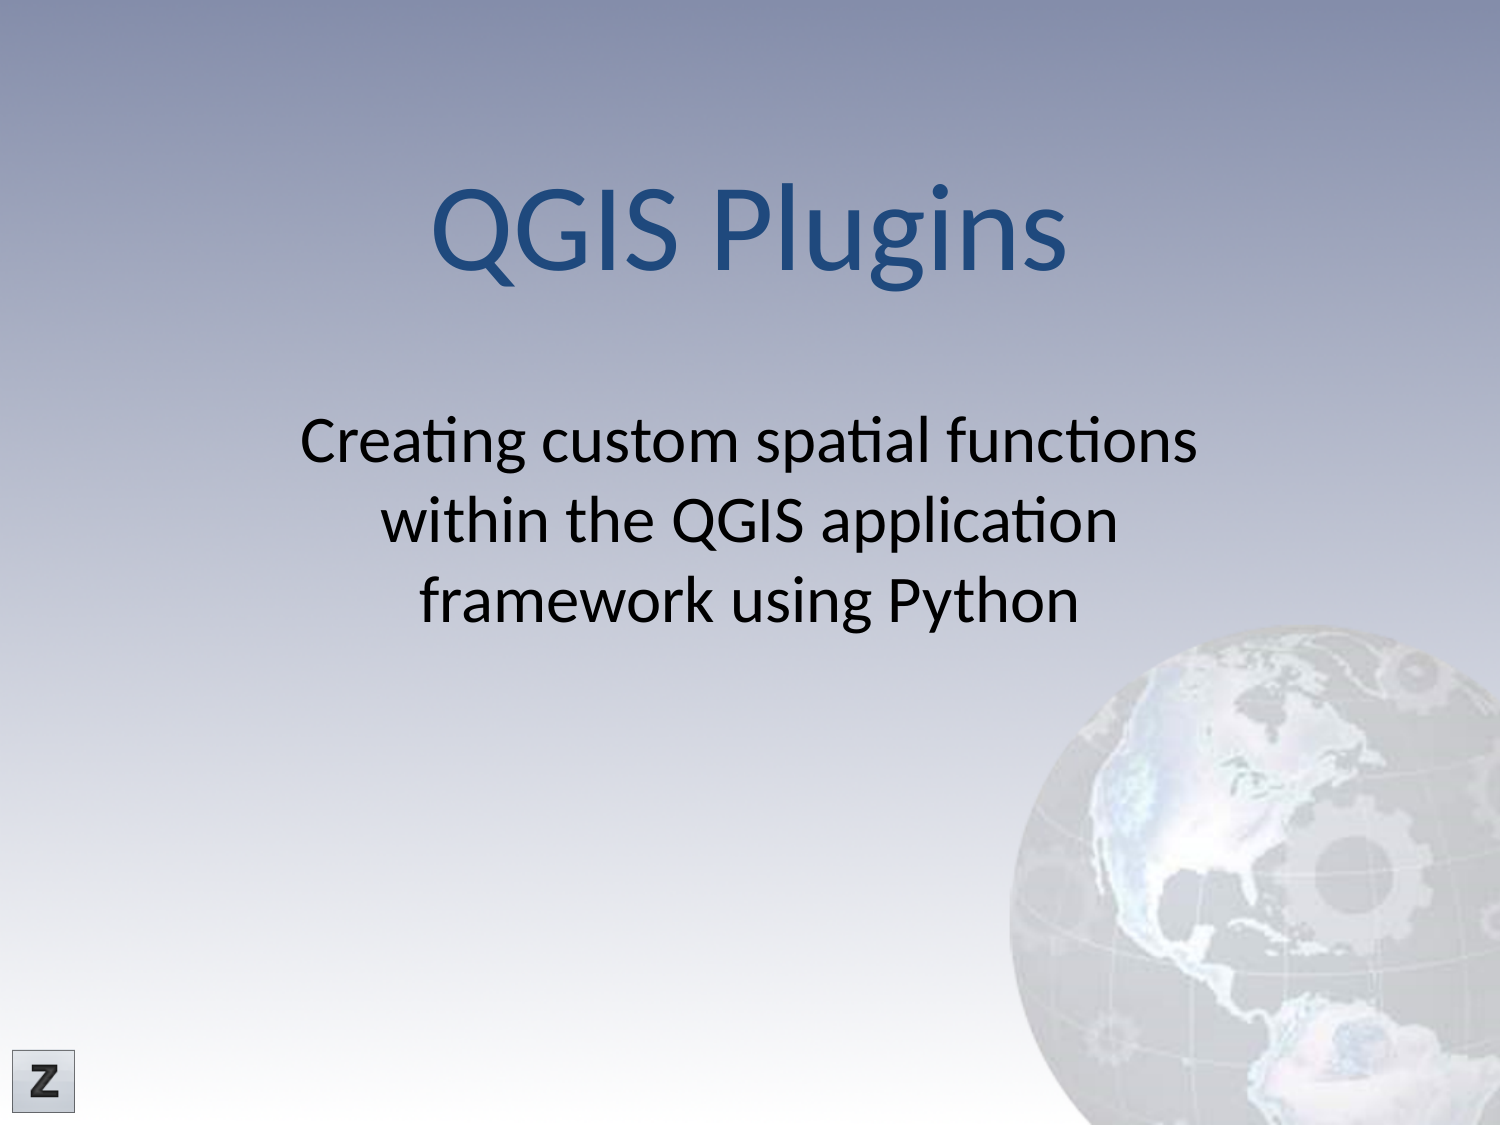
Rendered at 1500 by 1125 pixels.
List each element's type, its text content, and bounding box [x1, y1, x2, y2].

subtitle Creating custom spatial functions within the QGIS application framework using Python [225, 387, 1275, 676]
picture [0, 0, 1500, 1125]
title QGIS Plugins [112, 99, 1388, 342]
